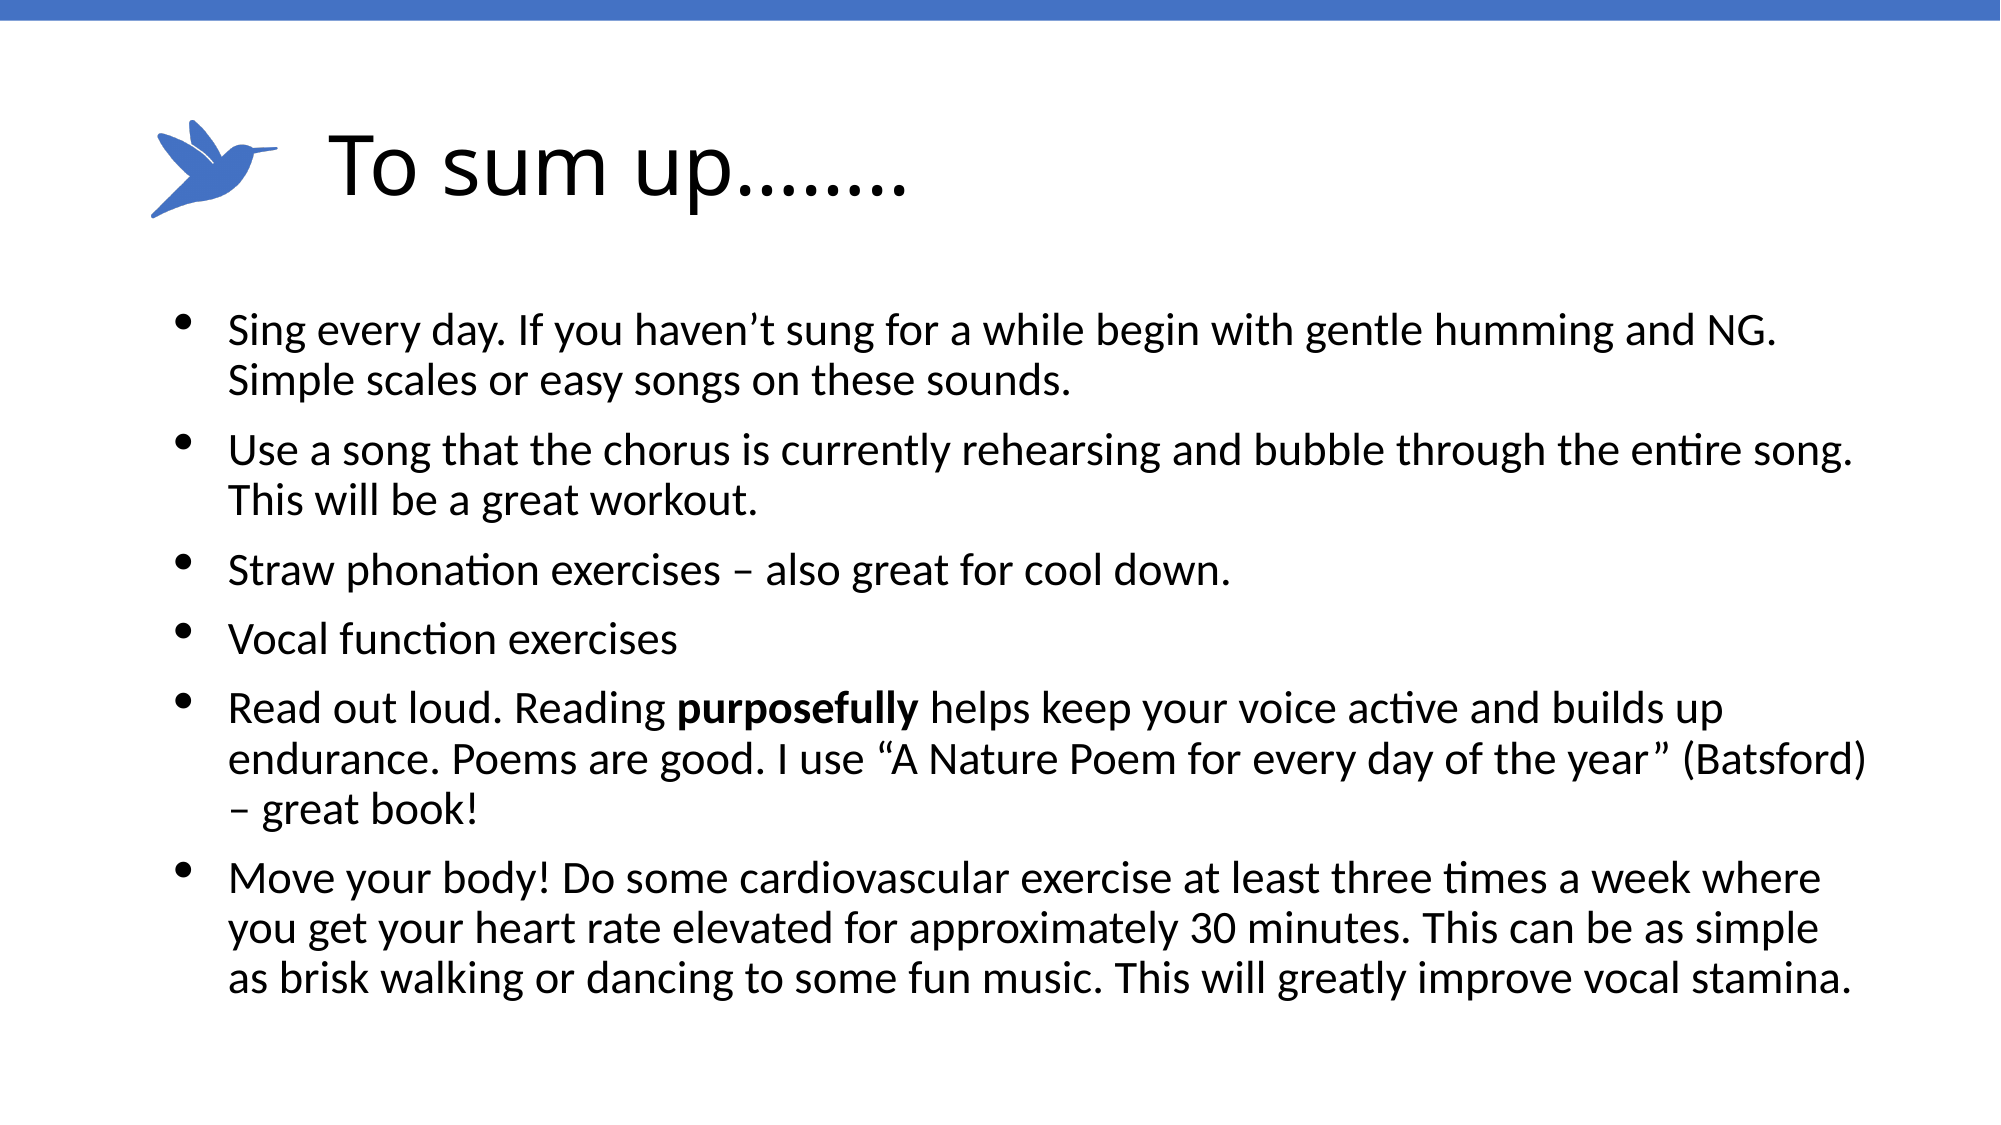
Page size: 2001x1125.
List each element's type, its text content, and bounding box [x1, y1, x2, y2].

picture [137, 93, 288, 244]
text_box [0, 0, 2000, 21]
title To sum up…….. [313, 59, 1863, 278]
list Sing every day. If you haven’t sung for a while begin with gentle humming and NG. Simple scales or easy songs on these sounds. Use a song that the chorus is currently rehearsing and bubble through the entire song. This will be a great workout. Straw phonation exercises – also great for cool down. Vocal function exercises Read out loud. Reading purposefully helps keep your voice active and builds up endurance. Poems are good. I use “A Nature Poem for every day of the year” (Batsford) – great book! Move your body! Do some cardiovascular exercise at least three times a week where you get your heart rate elevated for approximately 30 minutes. This can be as simple as brisk walking or dancing to some fun music. This will greatly improve vocal stamina. [160, 298, 1886, 1065]
